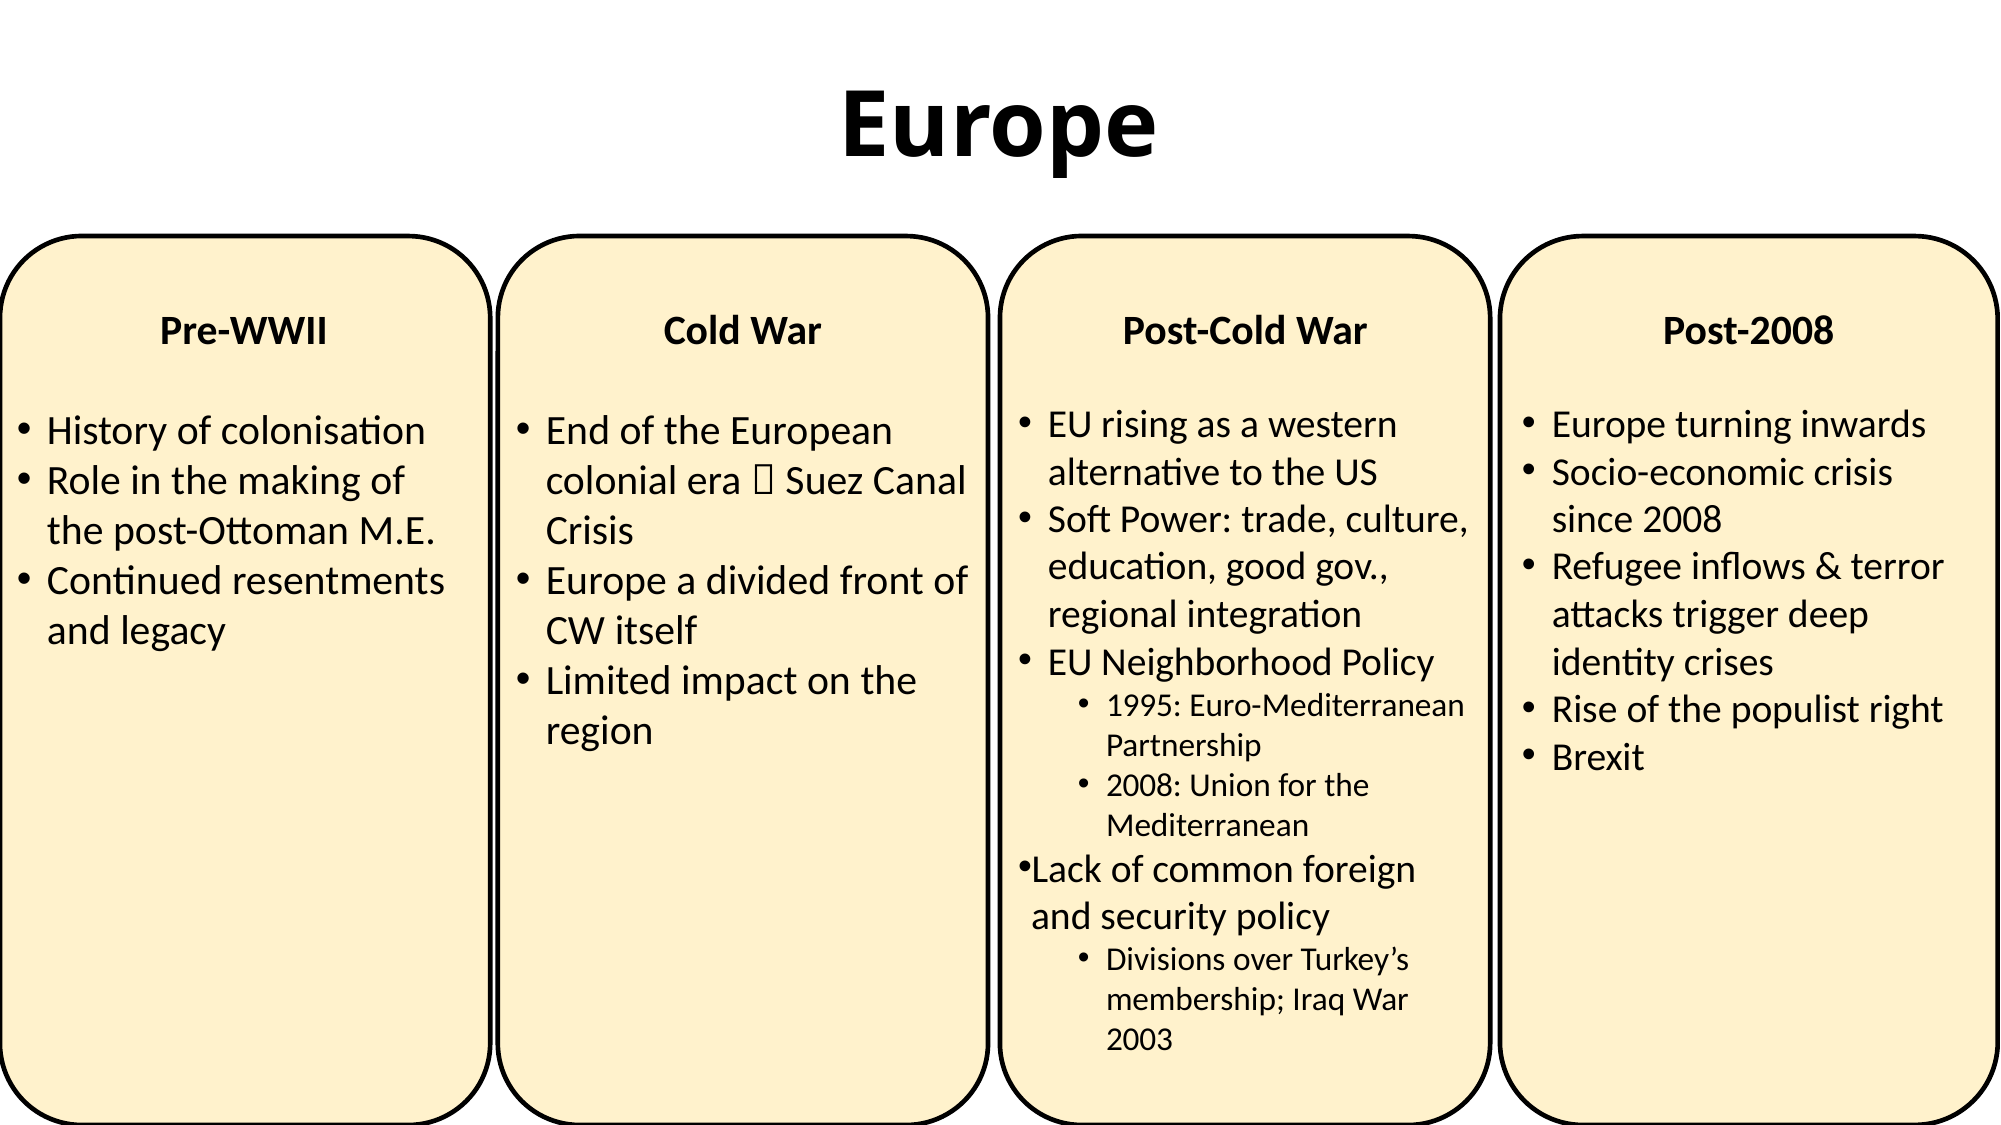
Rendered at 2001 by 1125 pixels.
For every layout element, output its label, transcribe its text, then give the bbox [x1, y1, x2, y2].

title Europe [136, 18, 1862, 236]
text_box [497, 236, 989, 1125]
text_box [1499, 236, 1998, 1125]
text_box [0, 236, 491, 1125]
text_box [999, 236, 1491, 1125]
